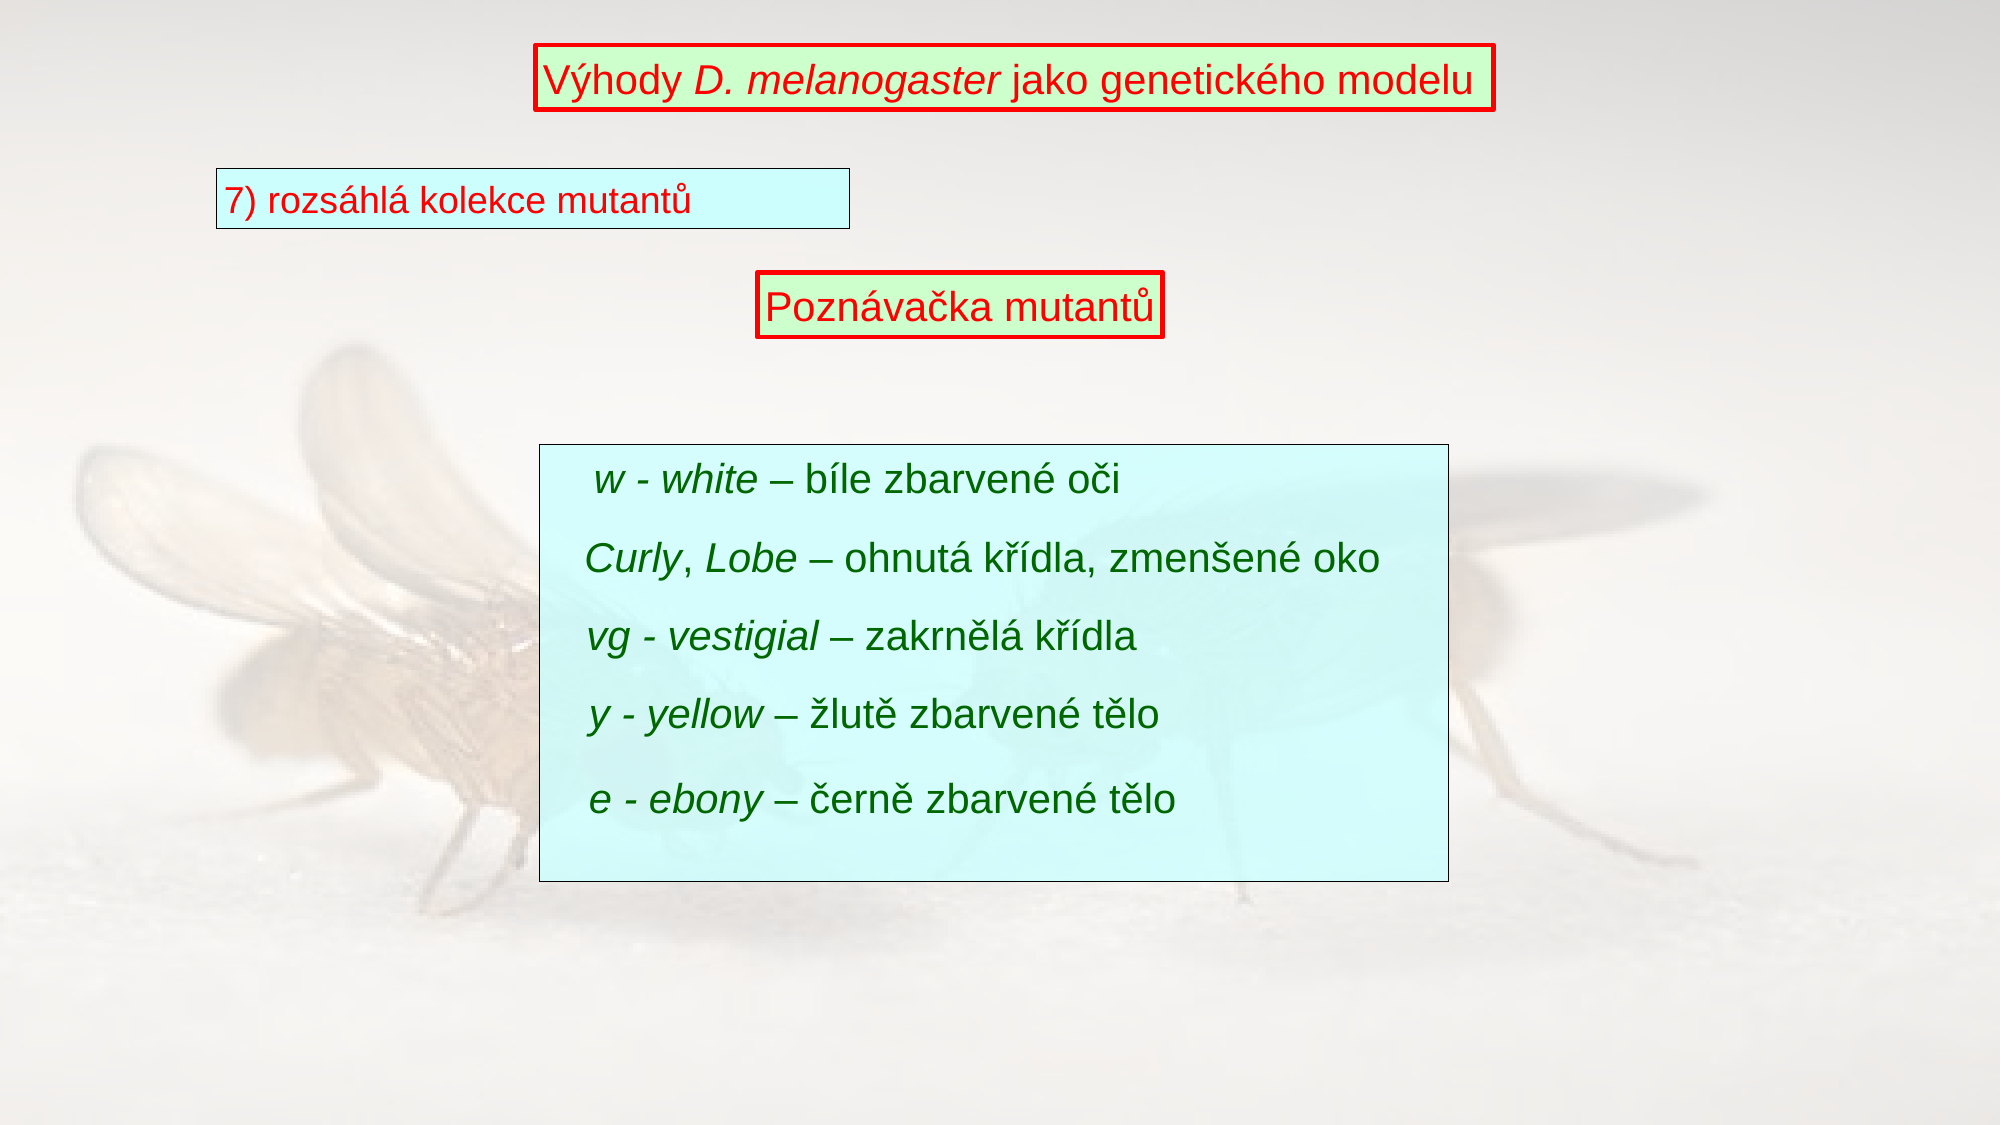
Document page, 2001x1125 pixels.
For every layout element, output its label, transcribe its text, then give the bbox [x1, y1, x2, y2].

text_box w - white – bíle zbarvené oči [586, 444, 1129, 510]
text_box y - yellow – žlutě zbarvené tělo [581, 679, 1168, 744]
text_box vg - vestigial – zakrnělá křídla [578, 601, 1145, 667]
text_box e - ebony – černě zbarvené tělo [581, 764, 1185, 830]
text_box Curly, Lobe – ohnutá křídla, zmenšené oko [576, 523, 1389, 588]
text_box Poznávačka mutantů [757, 272, 1163, 338]
text_box [539, 444, 1449, 882]
text_box 7) rozsáhlá kolekce mutantů [216, 168, 850, 229]
text_box Výhody D. melanogaster jako genetického modelu [535, 45, 1494, 110]
